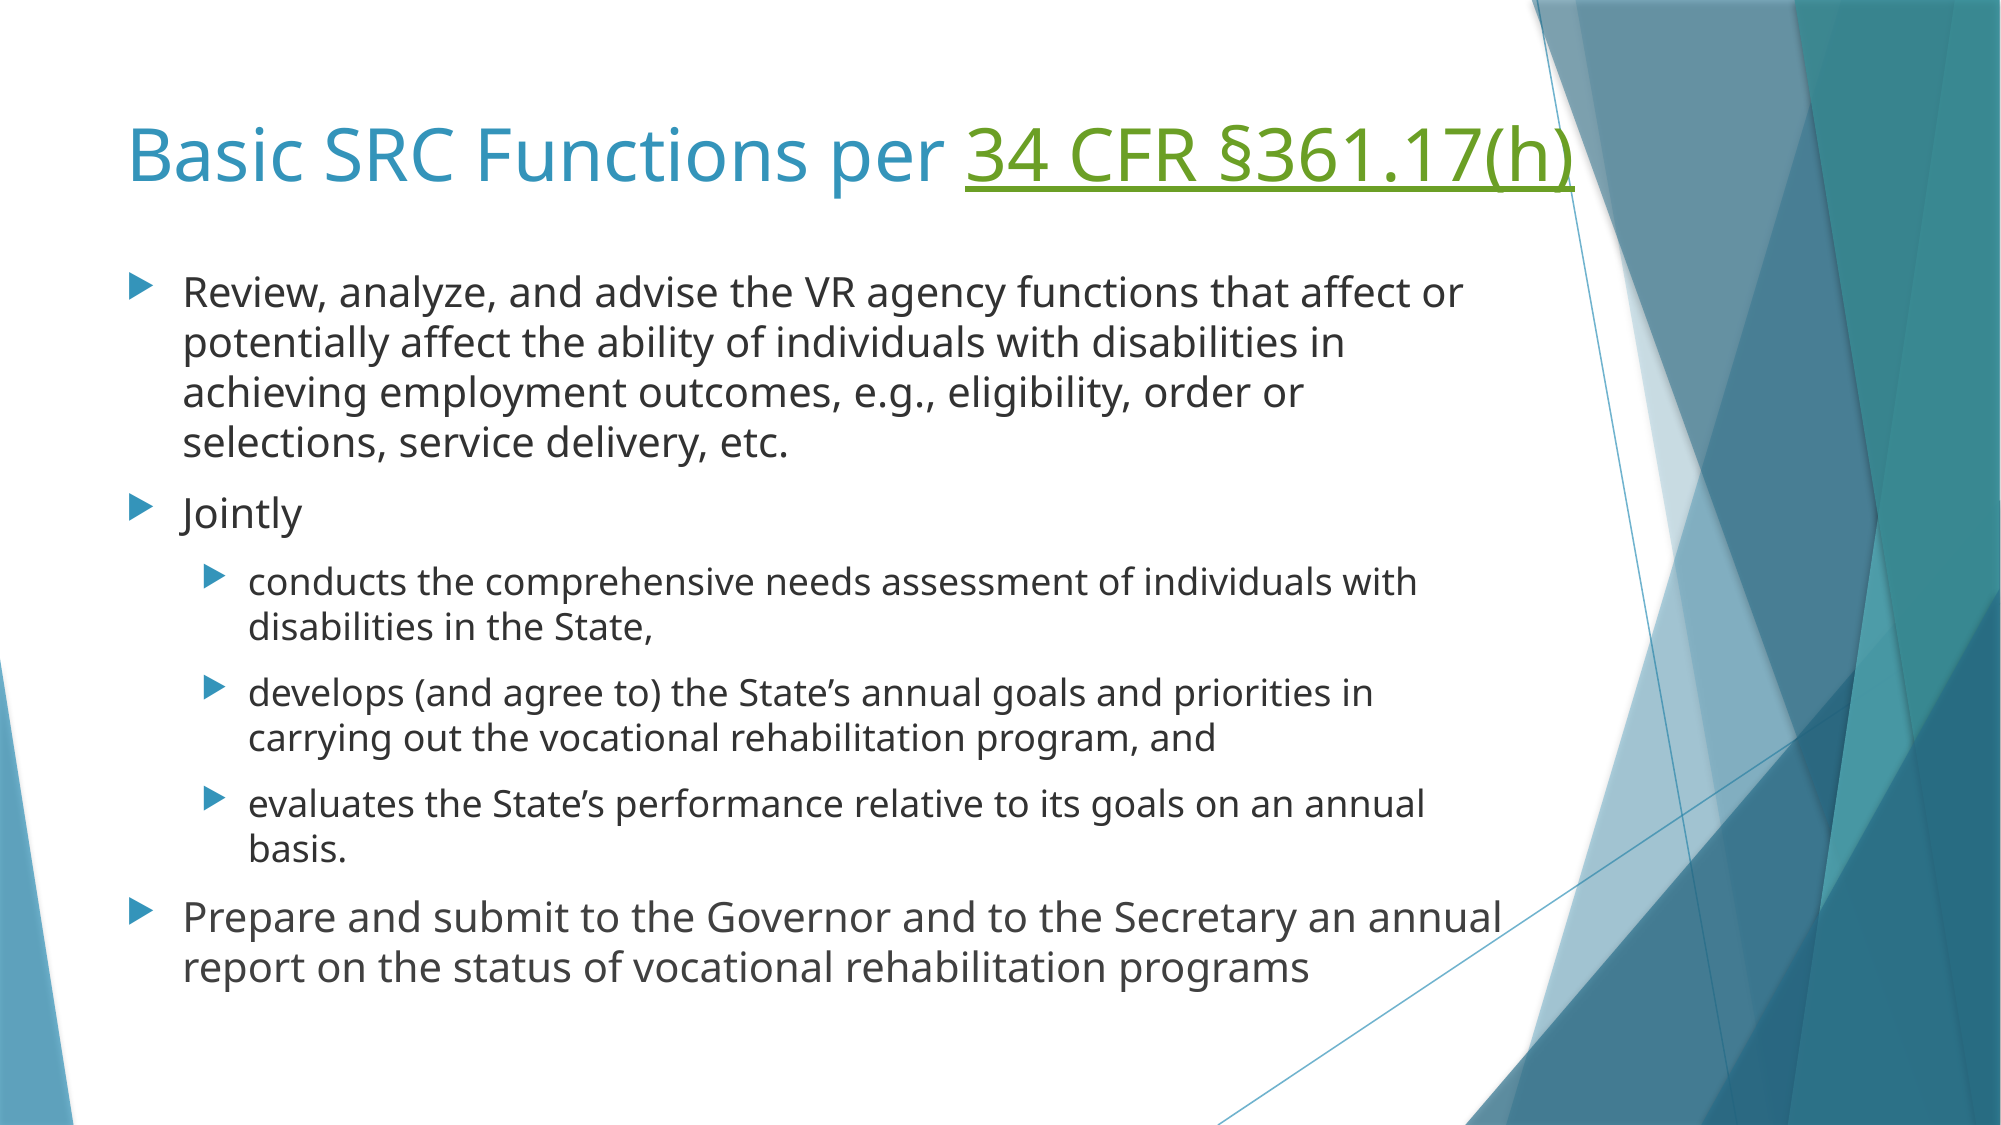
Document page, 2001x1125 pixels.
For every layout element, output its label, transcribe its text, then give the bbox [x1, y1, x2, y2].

list Review, analyze, and advise the VR agency functions that affect or potentially affect the ability of individuals with disabilities in achieving employment outcomes, e.g., eligibility, order or selections, service delivery, etc. Jointly conducts the comprehensive needs assessment of individuals with disabilities in the State, develops (and agree to) the State’s annual goals and priorities in carrying out the vocational rehabilitation program, and evaluates the State’s performance relative to its goals on an annual basis. Prepare and submit to the Governor and to the Secretary an annual report on the status of vocational rehabilitation programs [111, 258, 1522, 1025]
title Basic SRC Functions per 34 CFR §361.17(h) [111, 99, 1600, 239]
